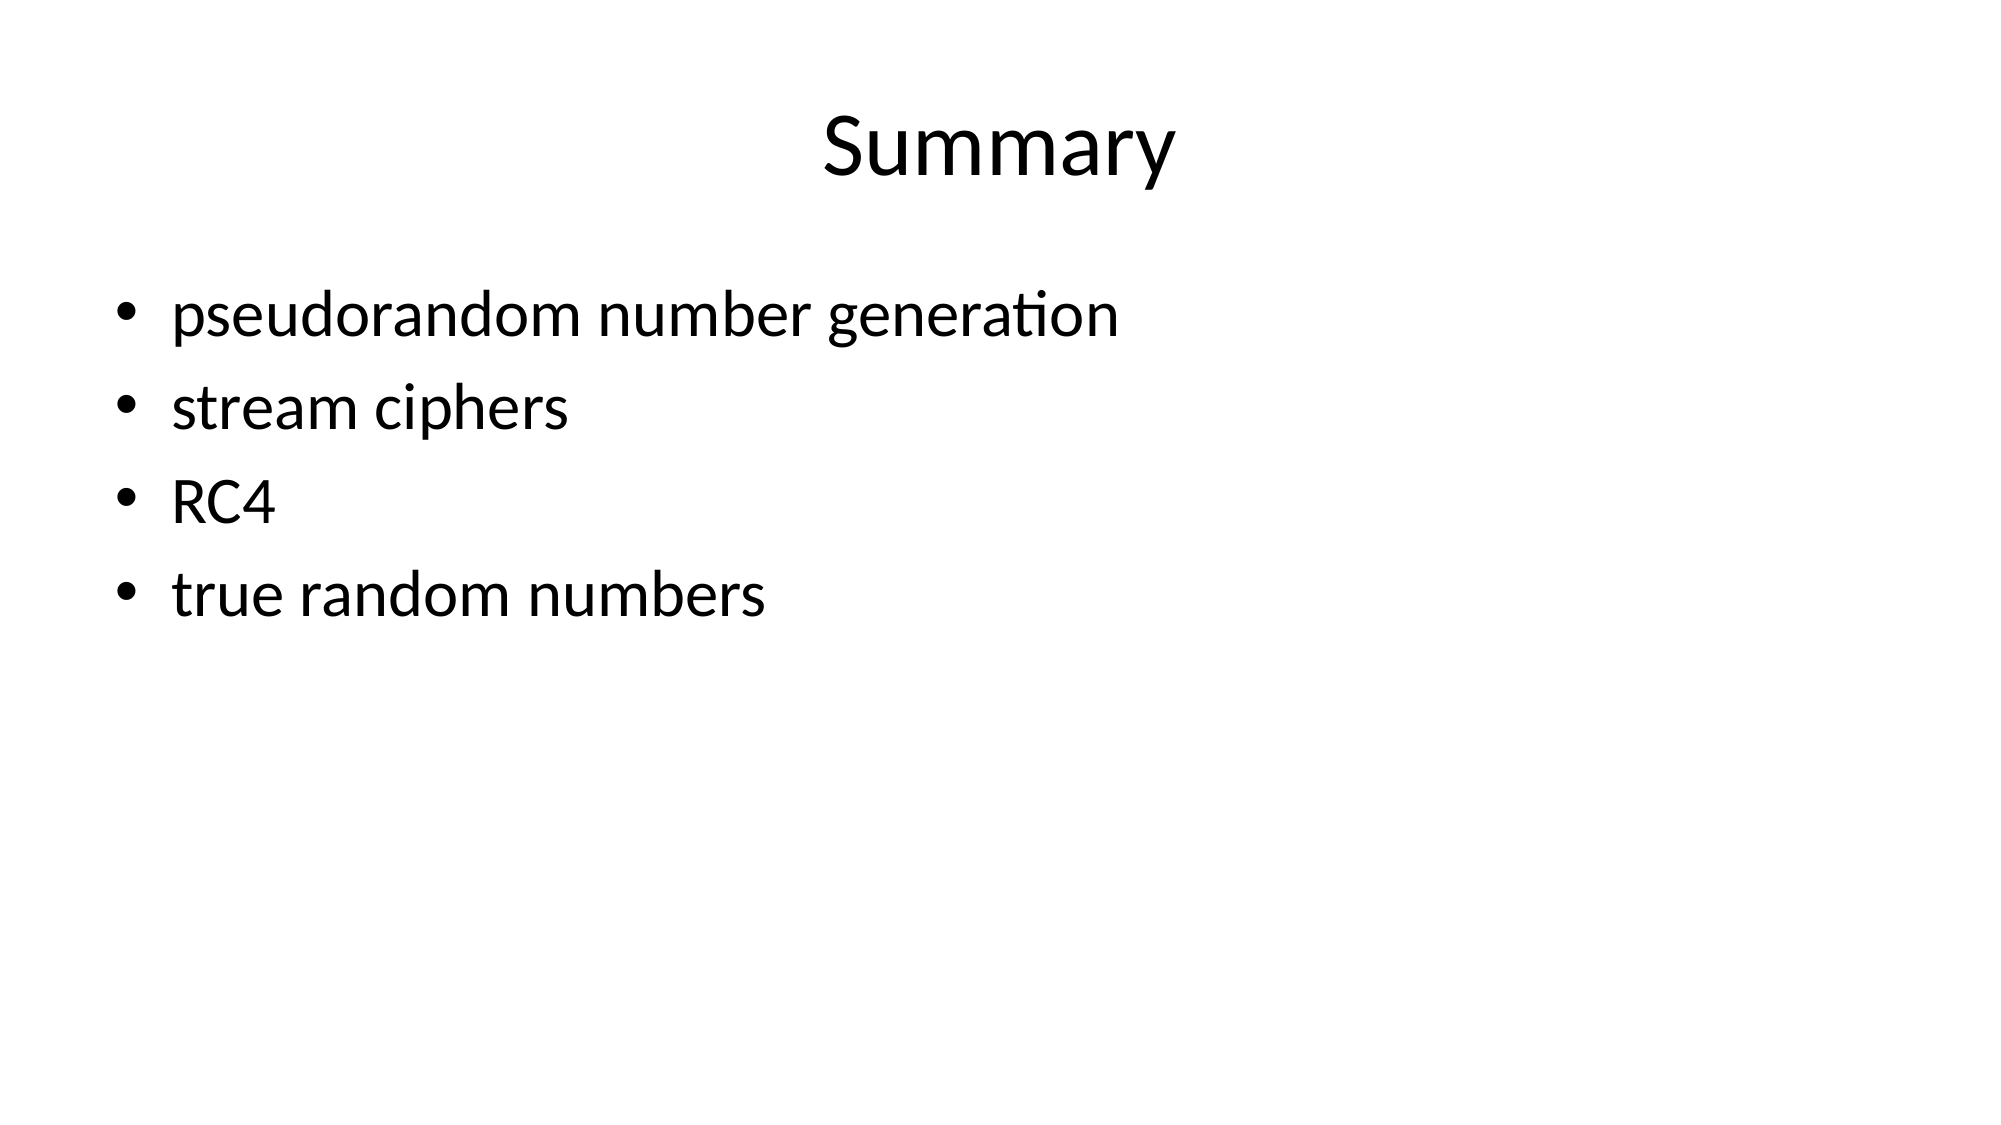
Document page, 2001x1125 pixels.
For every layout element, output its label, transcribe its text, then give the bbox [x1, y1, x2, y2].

title Summary [99, 45, 1900, 233]
list pseudorandom number generation stream ciphers RC4 true random numbers [99, 262, 1900, 1005]
